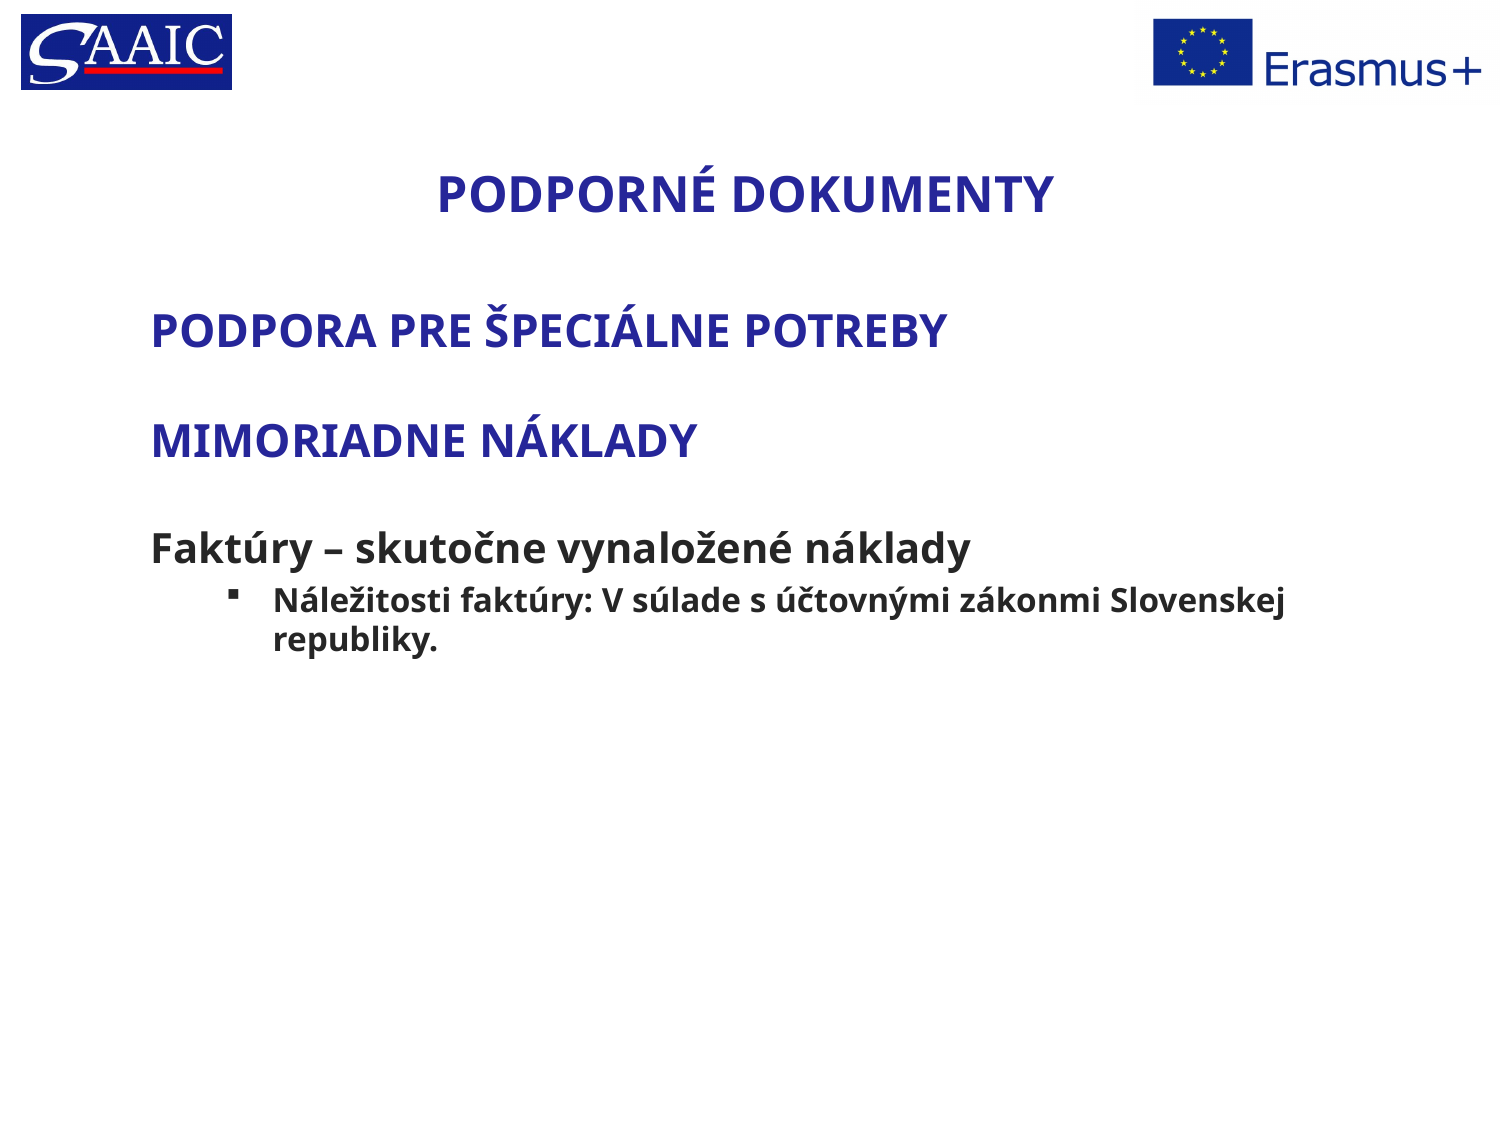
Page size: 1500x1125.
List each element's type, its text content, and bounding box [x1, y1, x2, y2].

picture [1134, 0, 1500, 105]
picture [21, 14, 232, 90]
list PODPORA PRE ŠPECIÁLNE POTREBY MIMORIADNE NÁKLADY Faktúry – skutočne vynaložené náklady Náležitosti faktúry: V súlade s účtovnými zákonmi Slovenskej republiky. [135, 293, 1412, 970]
title PODPORNÉ DOKUMENTY [108, 130, 1384, 255]
